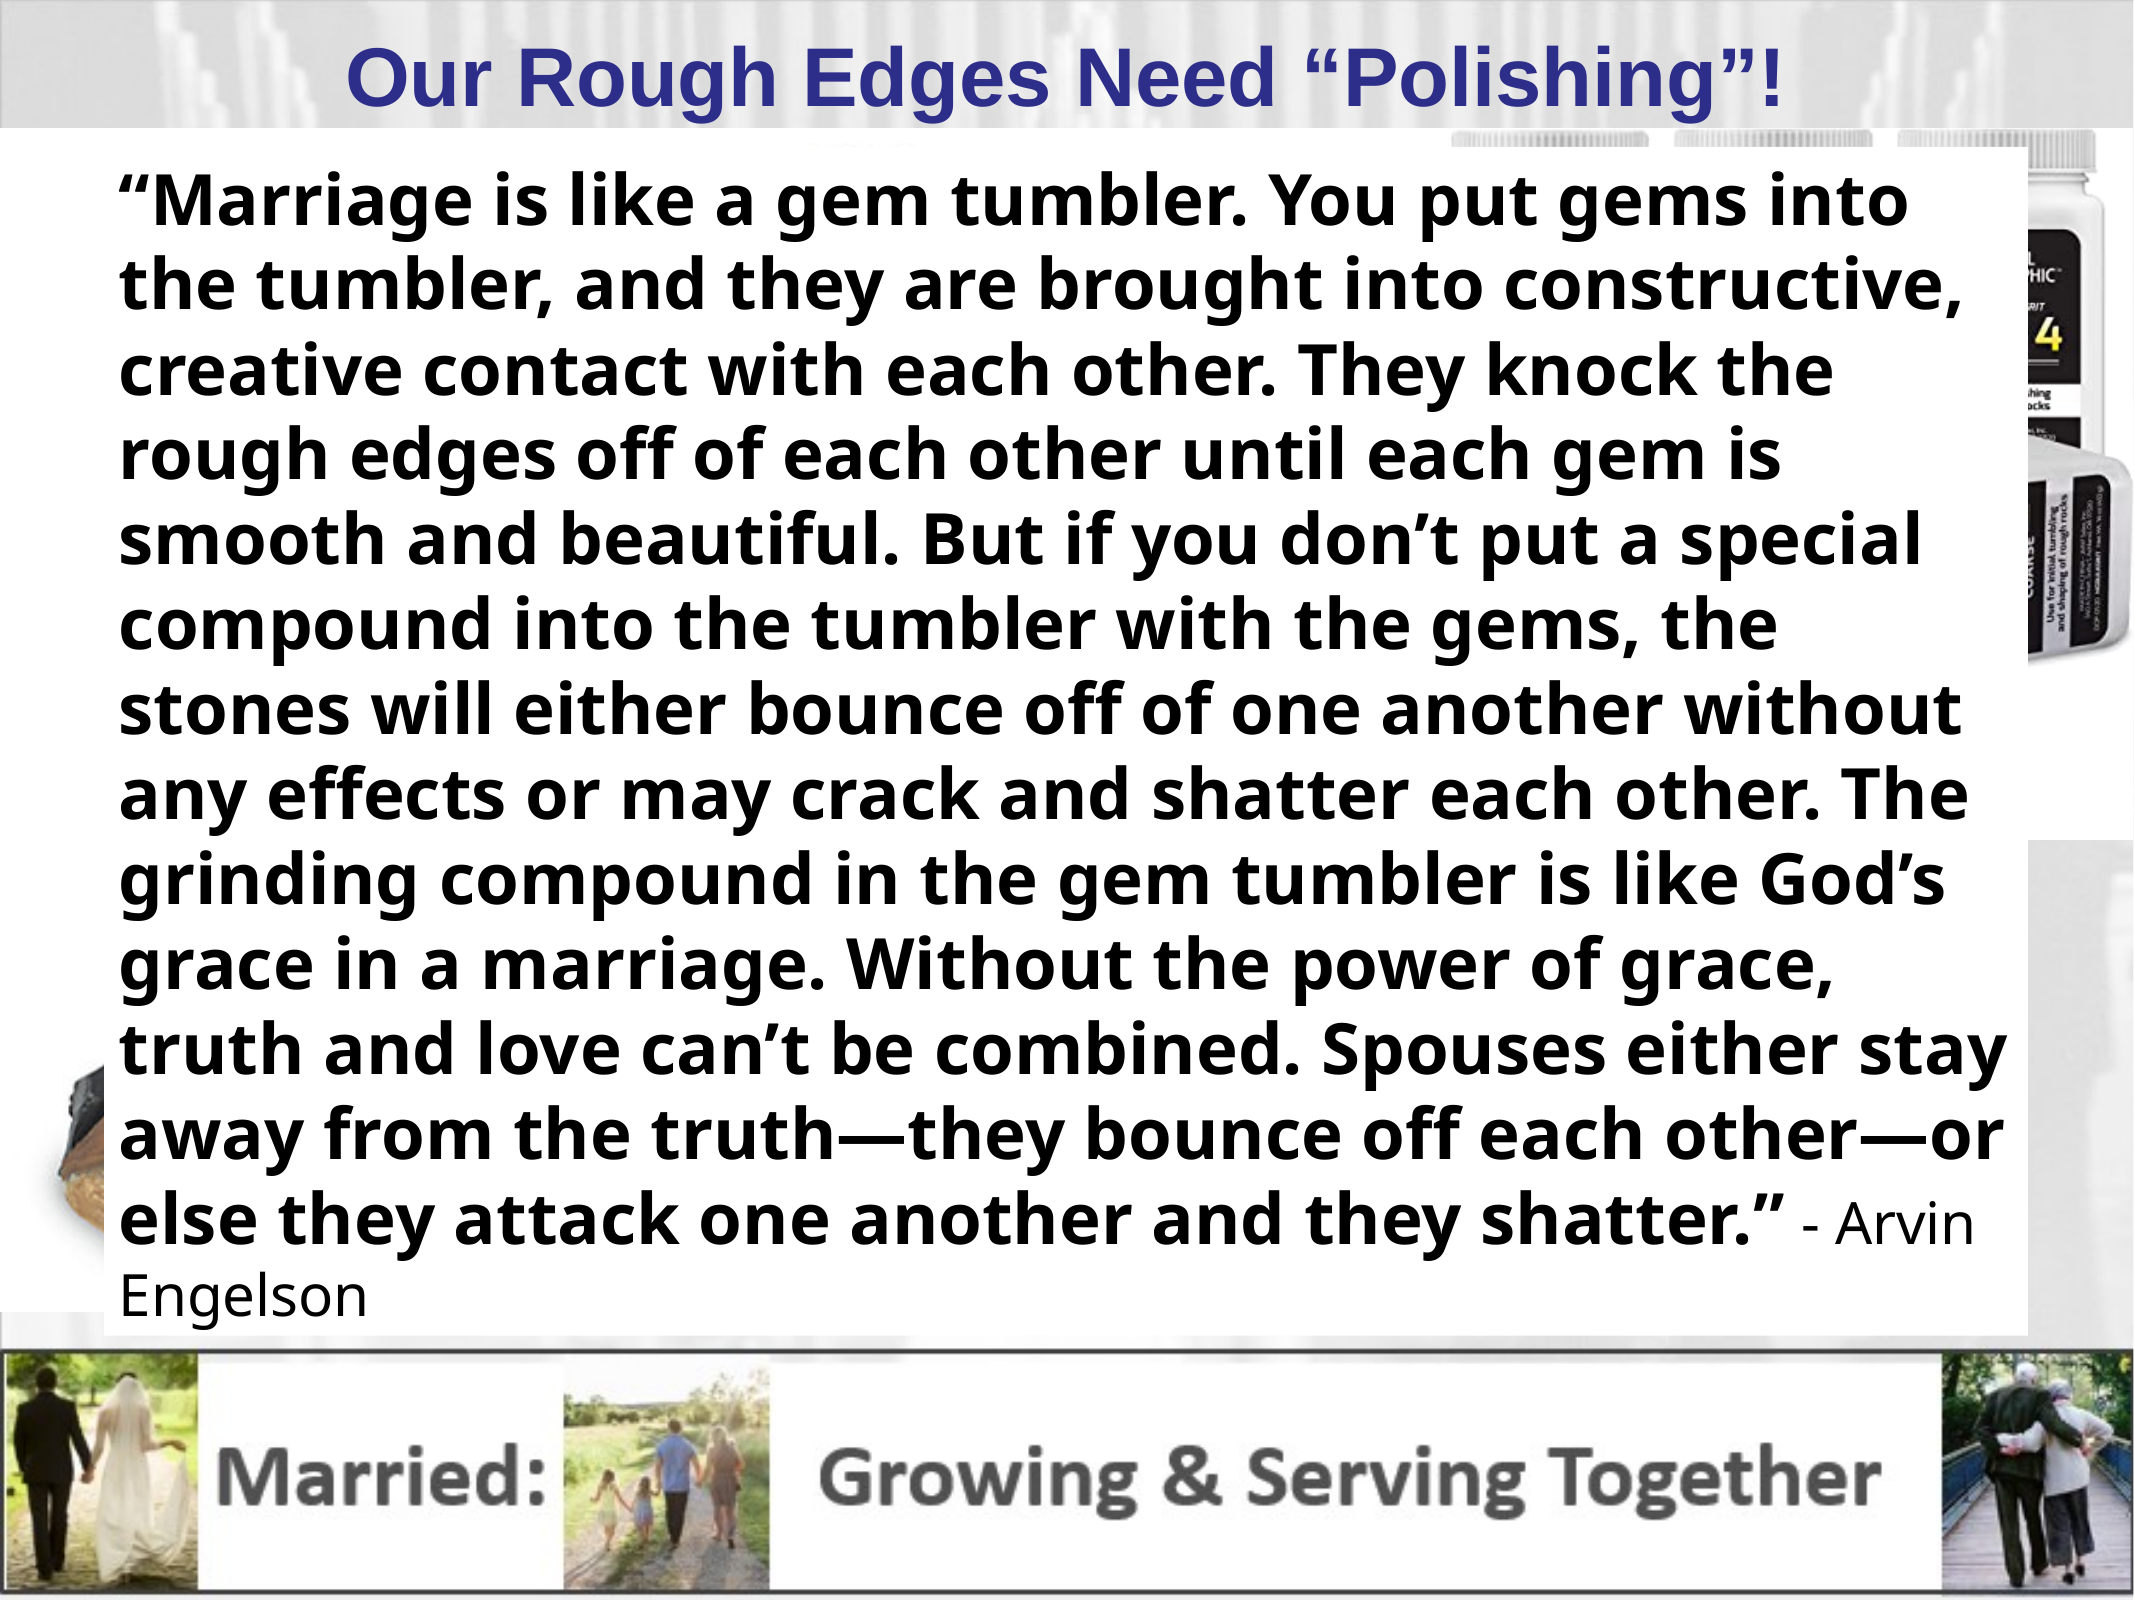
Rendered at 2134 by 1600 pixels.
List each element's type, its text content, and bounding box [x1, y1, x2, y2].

text_box “Marriage is like a gem tumbler. You put gems into the tumbler, and they are brought into constructive, creative contact with each other. They knock the rough edges off of each other until each gem is smooth and beautiful. But if you don’t put a special compound into the tumbler with the gems, the stones will either bounce off of one another without any effects or may crack and shatter each other. The grinding compound in the gem tumbler is like God’s grace in a marriage. Without the power of grace, truth and love can’t be combined. Spouses either stay away from the truth—they bounce off each other—or else they attack one another and they shatter.” - Arvin Engelson [104, 840, 2028, 1336]
picture [0, 0, 2134, 1600]
text_box Our Rough Edges Need “Polishing”! [129, 16, 2005, 128]
